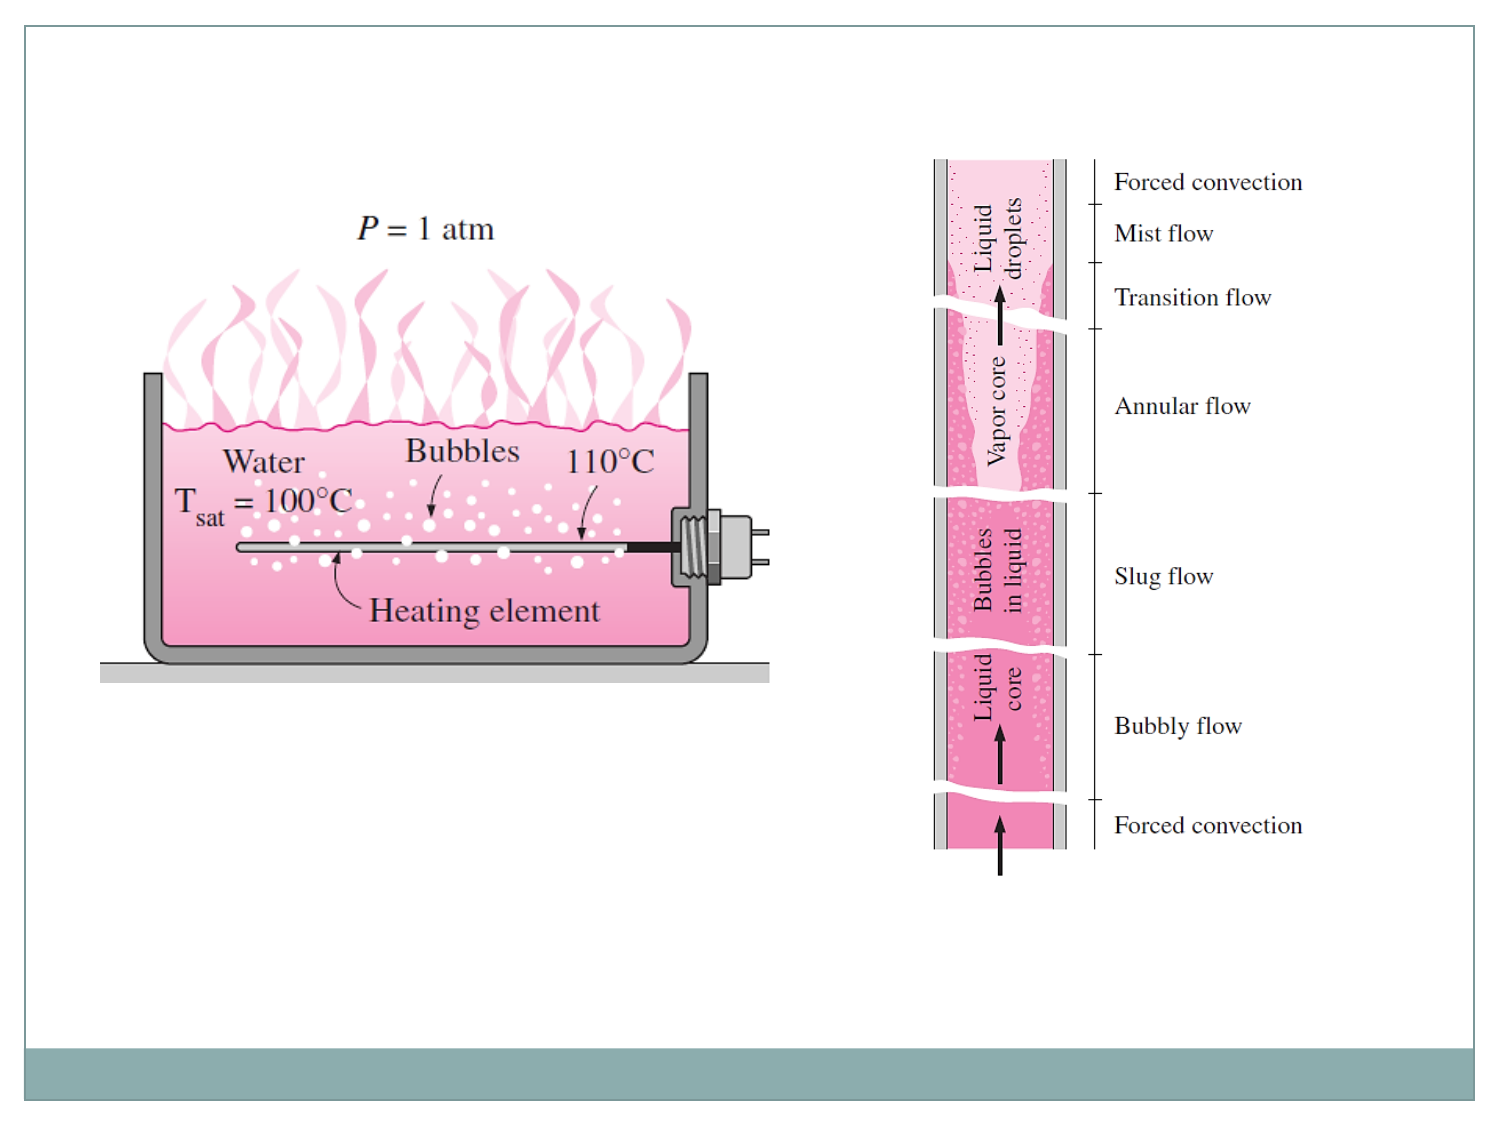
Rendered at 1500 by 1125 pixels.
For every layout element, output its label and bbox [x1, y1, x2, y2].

picture [100, 160, 776, 683]
picture [903, 125, 1339, 894]
